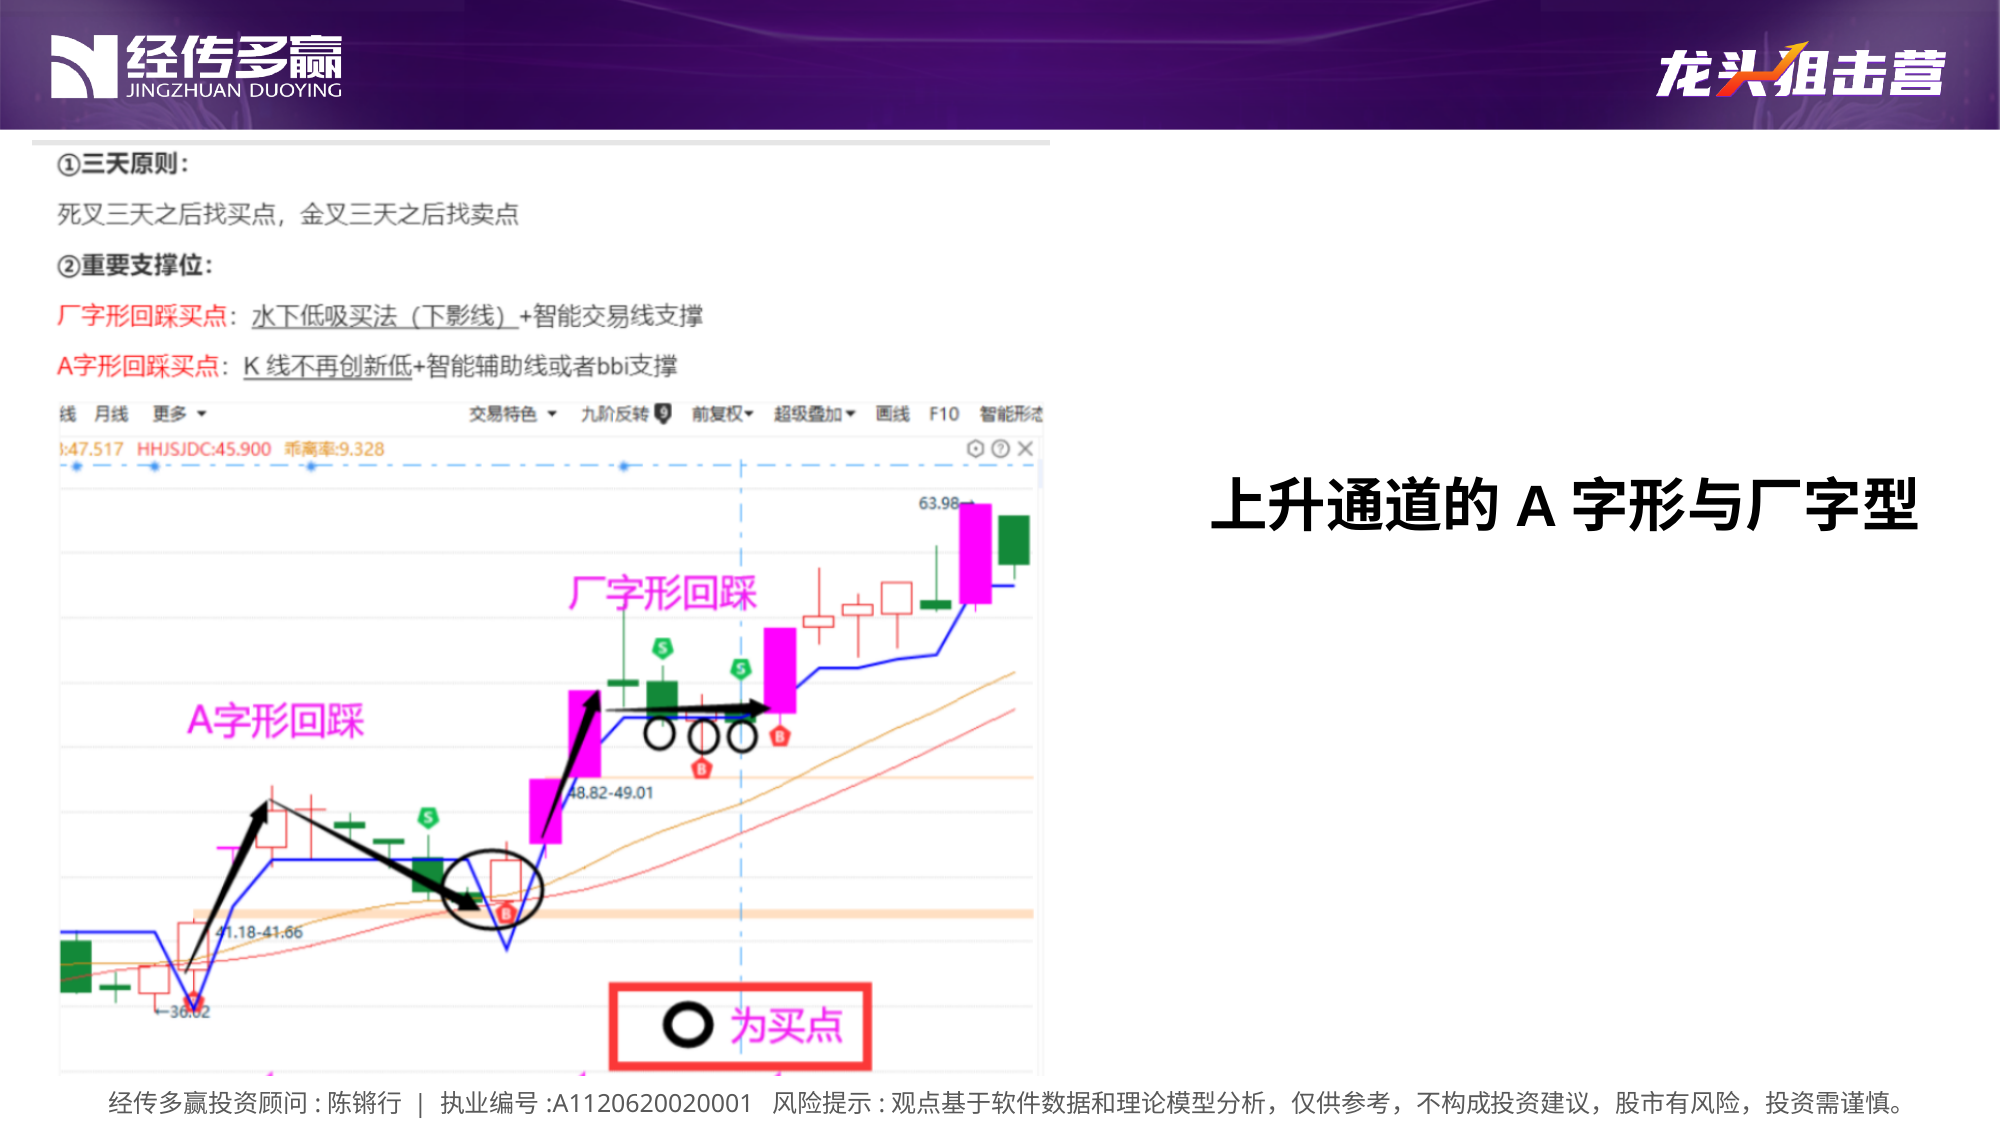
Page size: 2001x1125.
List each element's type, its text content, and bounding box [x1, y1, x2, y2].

picture [32, 140, 1050, 1076]
text_box 上升通道的A字形与厂字型 [1194, 460, 1940, 546]
picture [0, 0, 2000, 129]
